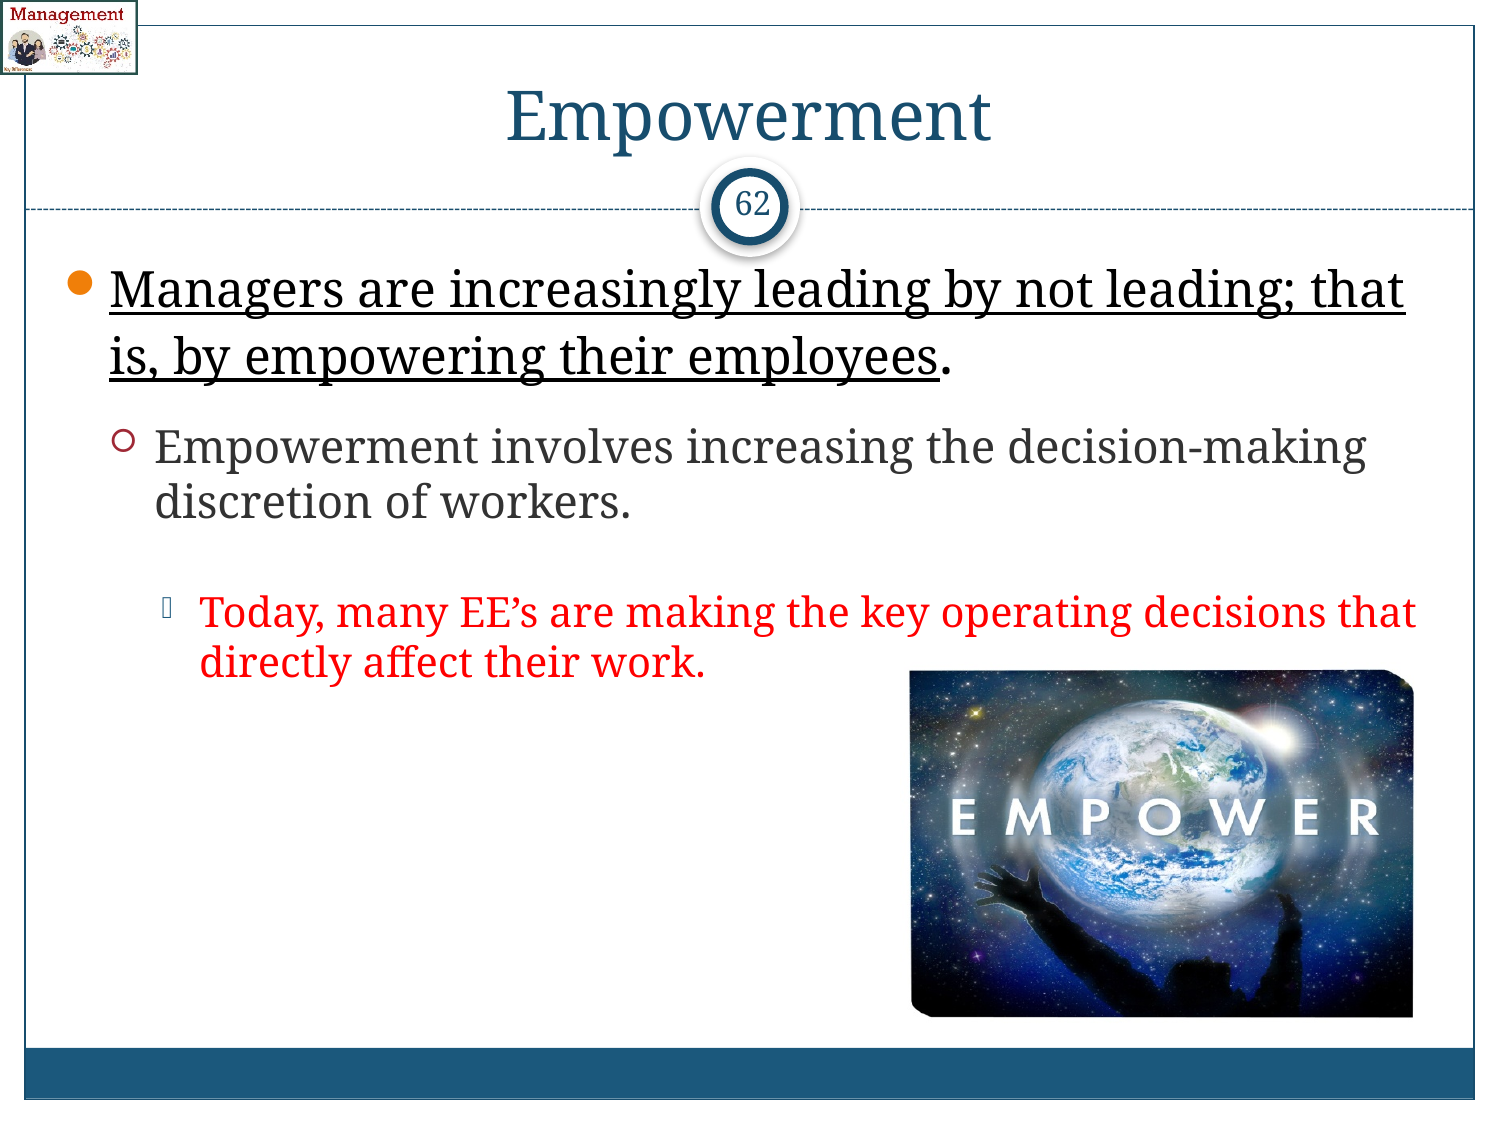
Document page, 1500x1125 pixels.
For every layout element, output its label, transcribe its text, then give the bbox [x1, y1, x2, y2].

picture [899, 662, 1426, 1026]
title Empowerment [49, 37, 1450, 162]
picture [0, 0, 138, 76]
list Managers are increasingly leading by not leading; that is, by empowering their employees. Empowerment involves increasing the decision-making discretion of workers. Today, many EE’s are making the key operating decisions that directly affect their work. [49, 250, 1445, 1001]
slide_number 62 [715, 168, 791, 241]
